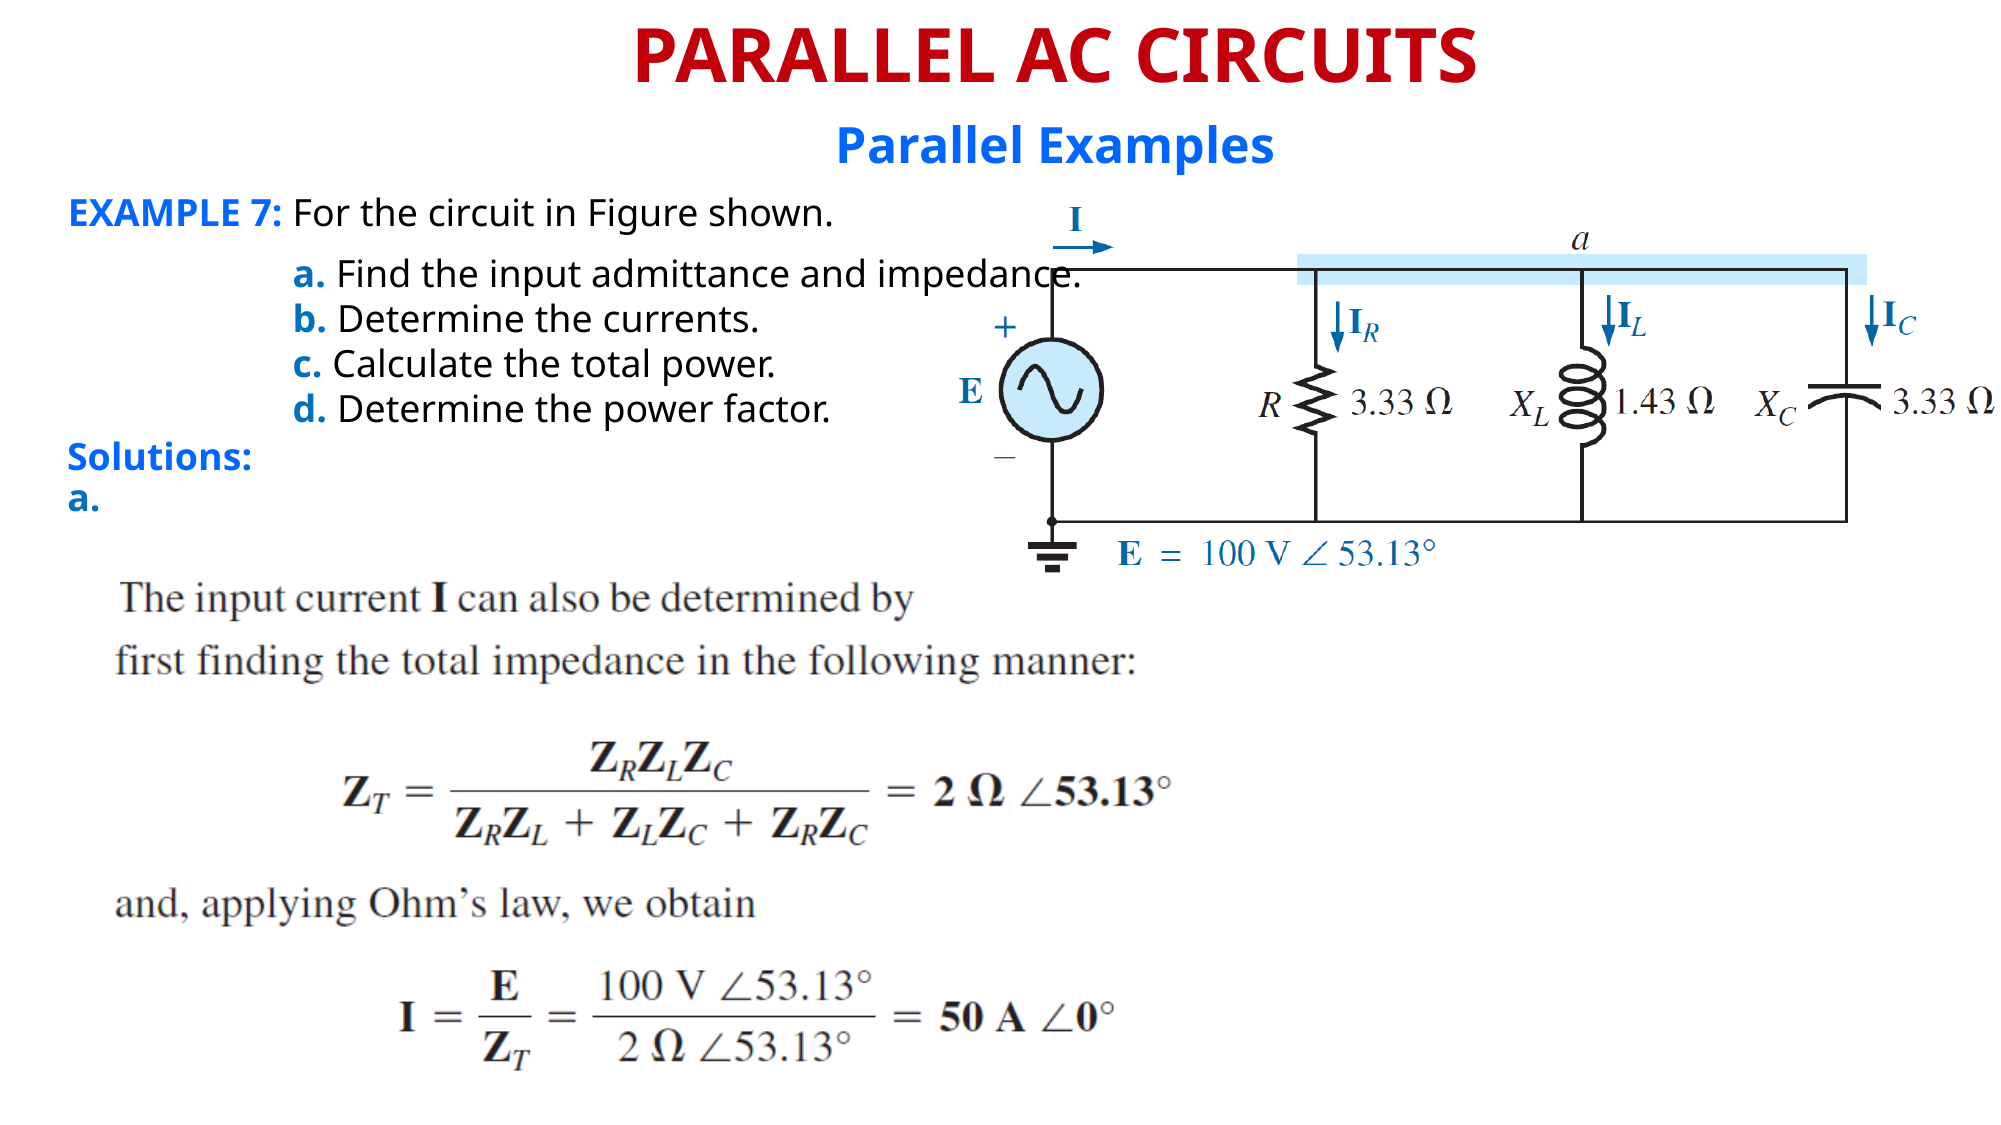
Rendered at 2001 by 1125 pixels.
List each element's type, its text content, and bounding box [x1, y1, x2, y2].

text_box Solutions: [52, 425, 268, 486]
text_box Parallel Examples [821, 105, 1291, 181]
picture [97, 181, 2000, 1088]
text_box PARALLEL AC CIRCUITS [617, 0, 1495, 105]
text_box a. [52, 467, 117, 527]
text_box EXAMPLE 7: For the circuit in Figure shown. [53, 181, 949, 242]
